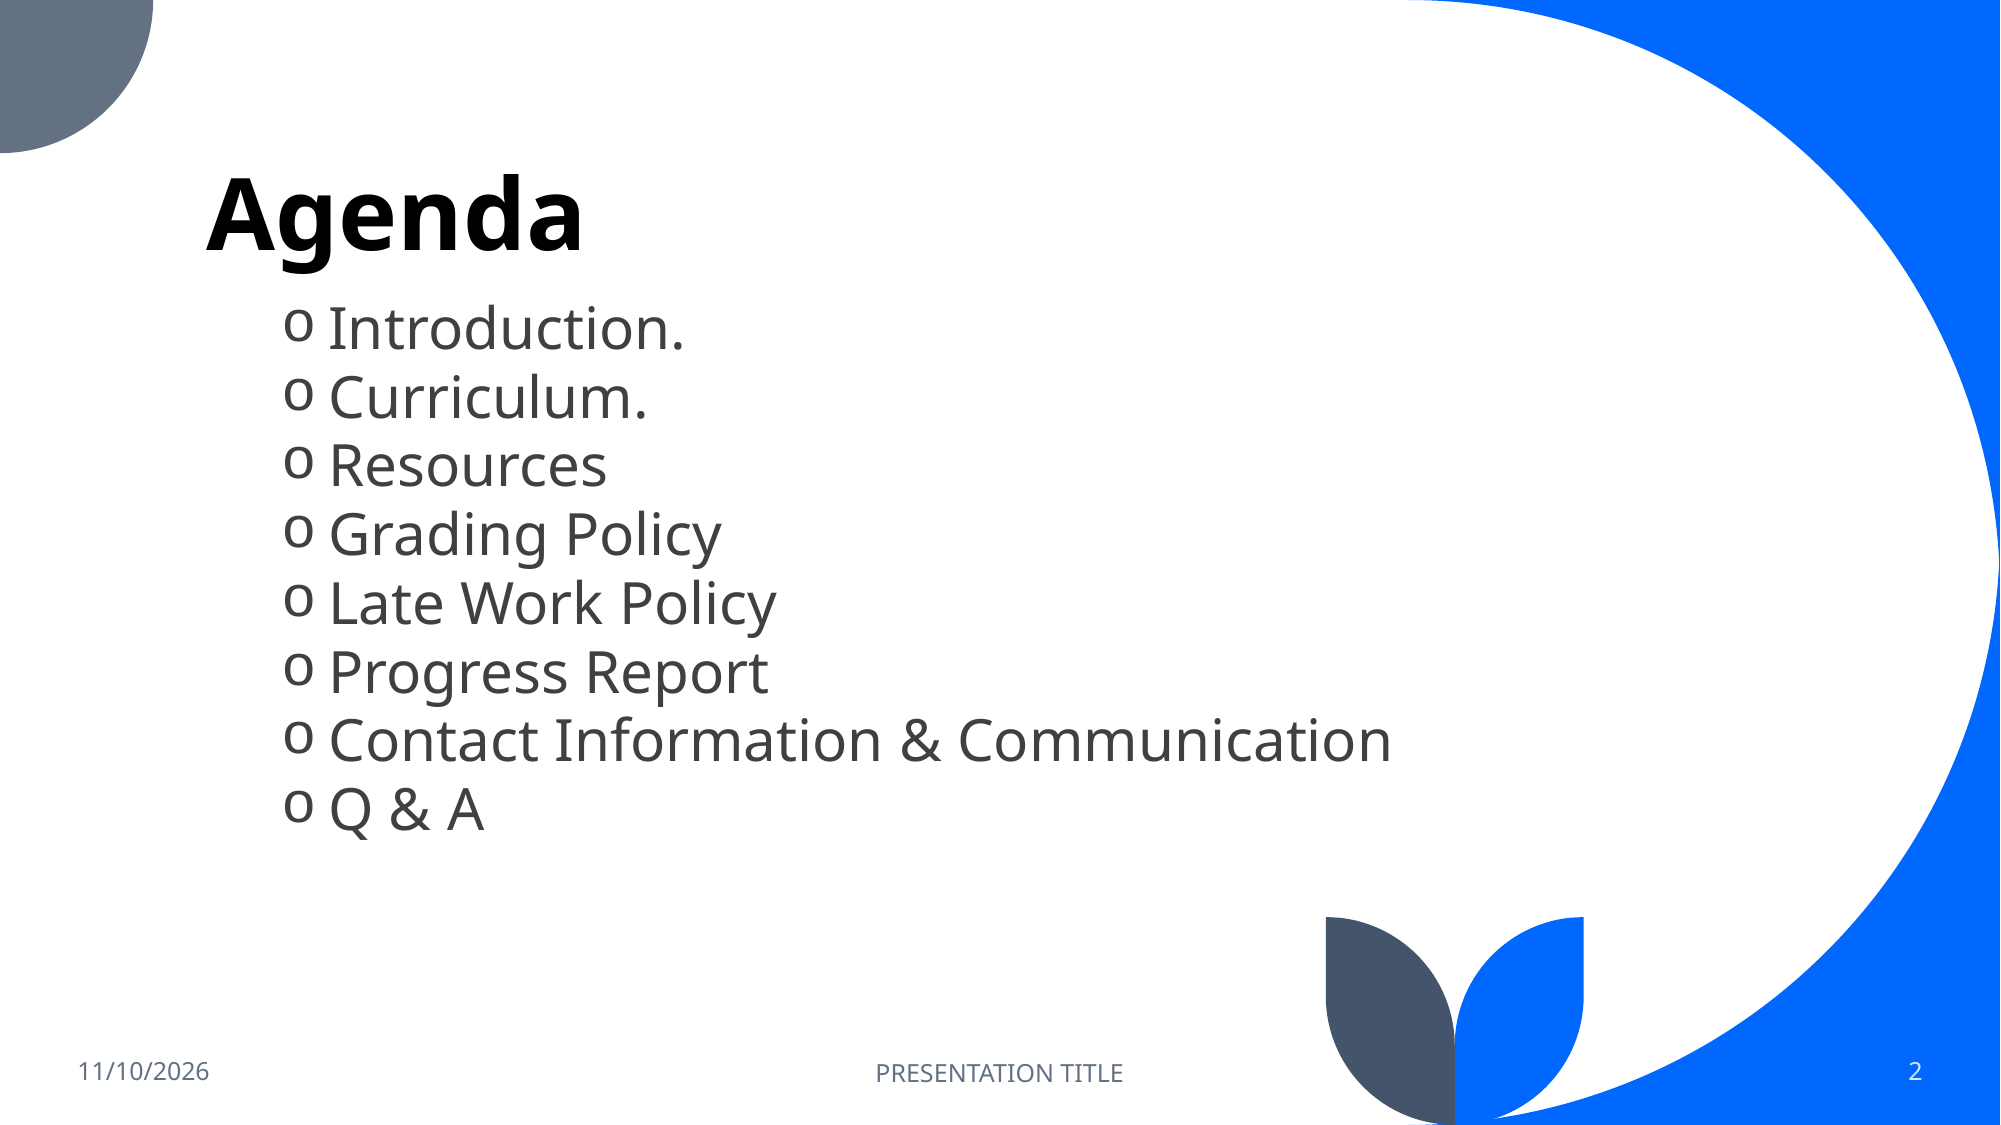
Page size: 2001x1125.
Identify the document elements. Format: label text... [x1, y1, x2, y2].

title Agenda [191, 62, 1796, 226]
footer PRESENTATION TITLE [662, 1042, 1338, 1103]
slide_number 2 [1665, 1042, 1938, 1103]
list Introduction. Curriculum. Resources Grading Policy Late Work Policy Progress Report Contact Information & Communication Q & A [191, 226, 1796, 884]
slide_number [62, 1042, 513, 1103]
